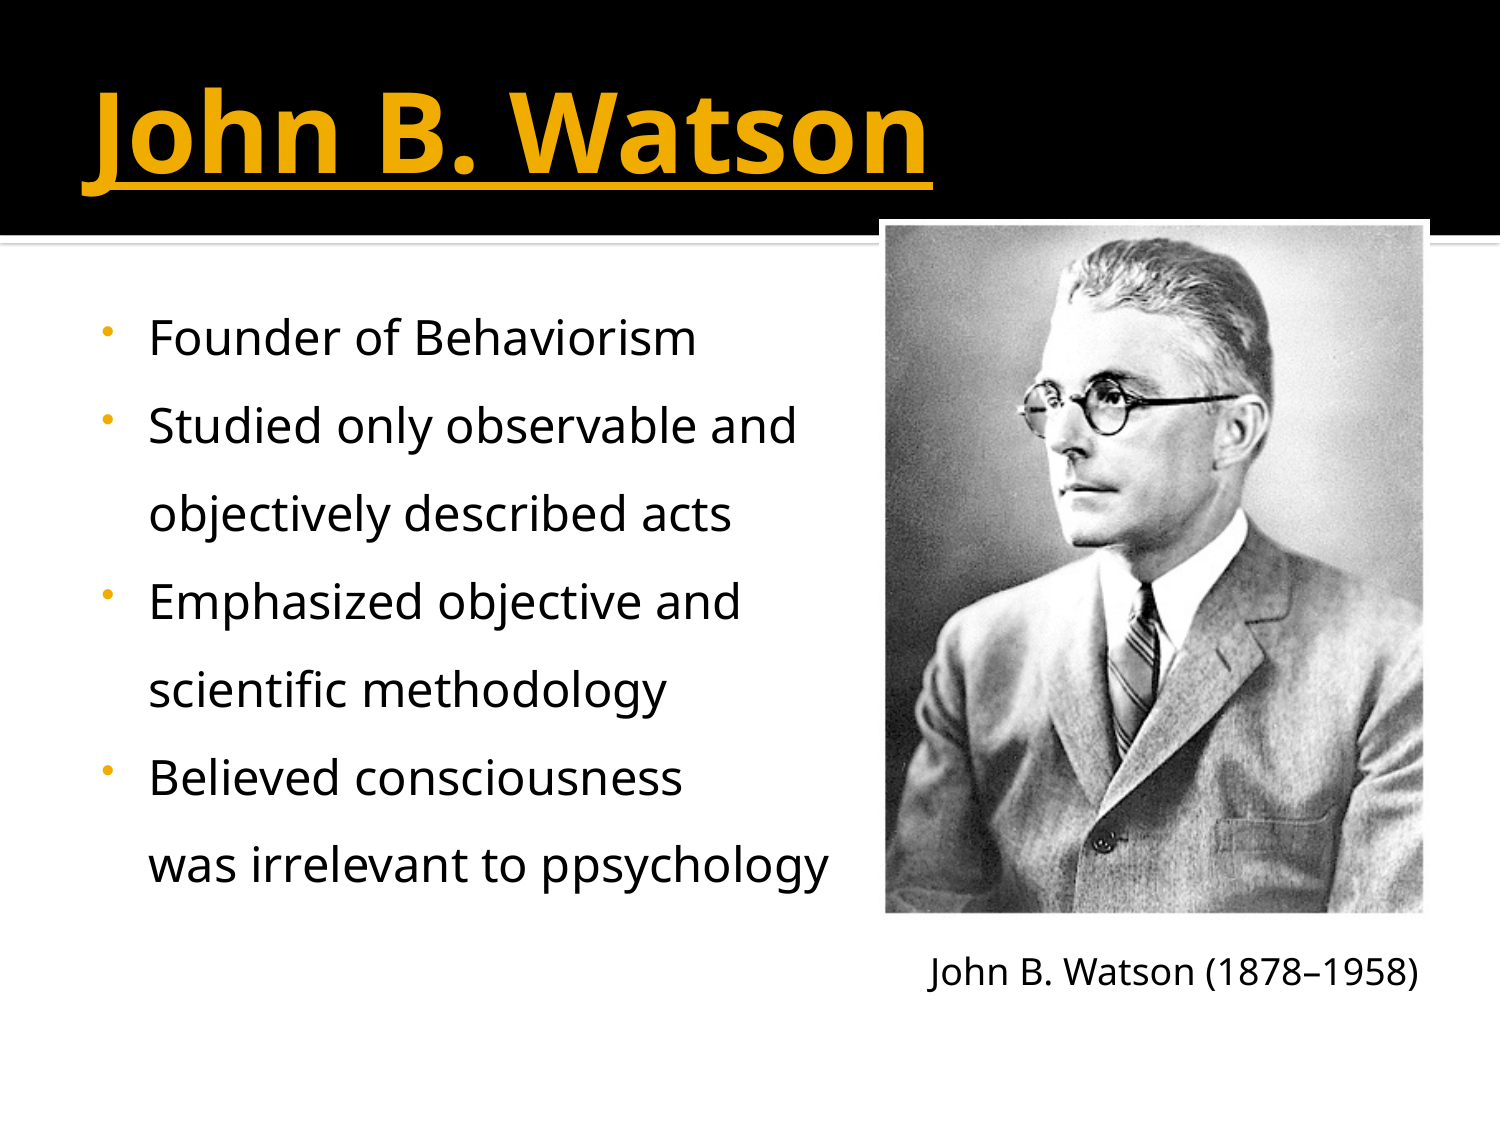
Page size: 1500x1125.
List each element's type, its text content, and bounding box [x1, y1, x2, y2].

list Founder of Behaviorism Studied only observable and objectively described acts Emphasized objective and scientific methodology Believed consciousness was irrelevant to ppsychology [75, 262, 845, 1005]
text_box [879, 219, 1430, 920]
title John B. Watson [75, 25, 1425, 231]
text_box John B. Watson (1878–1958) [915, 940, 1434, 1001]
